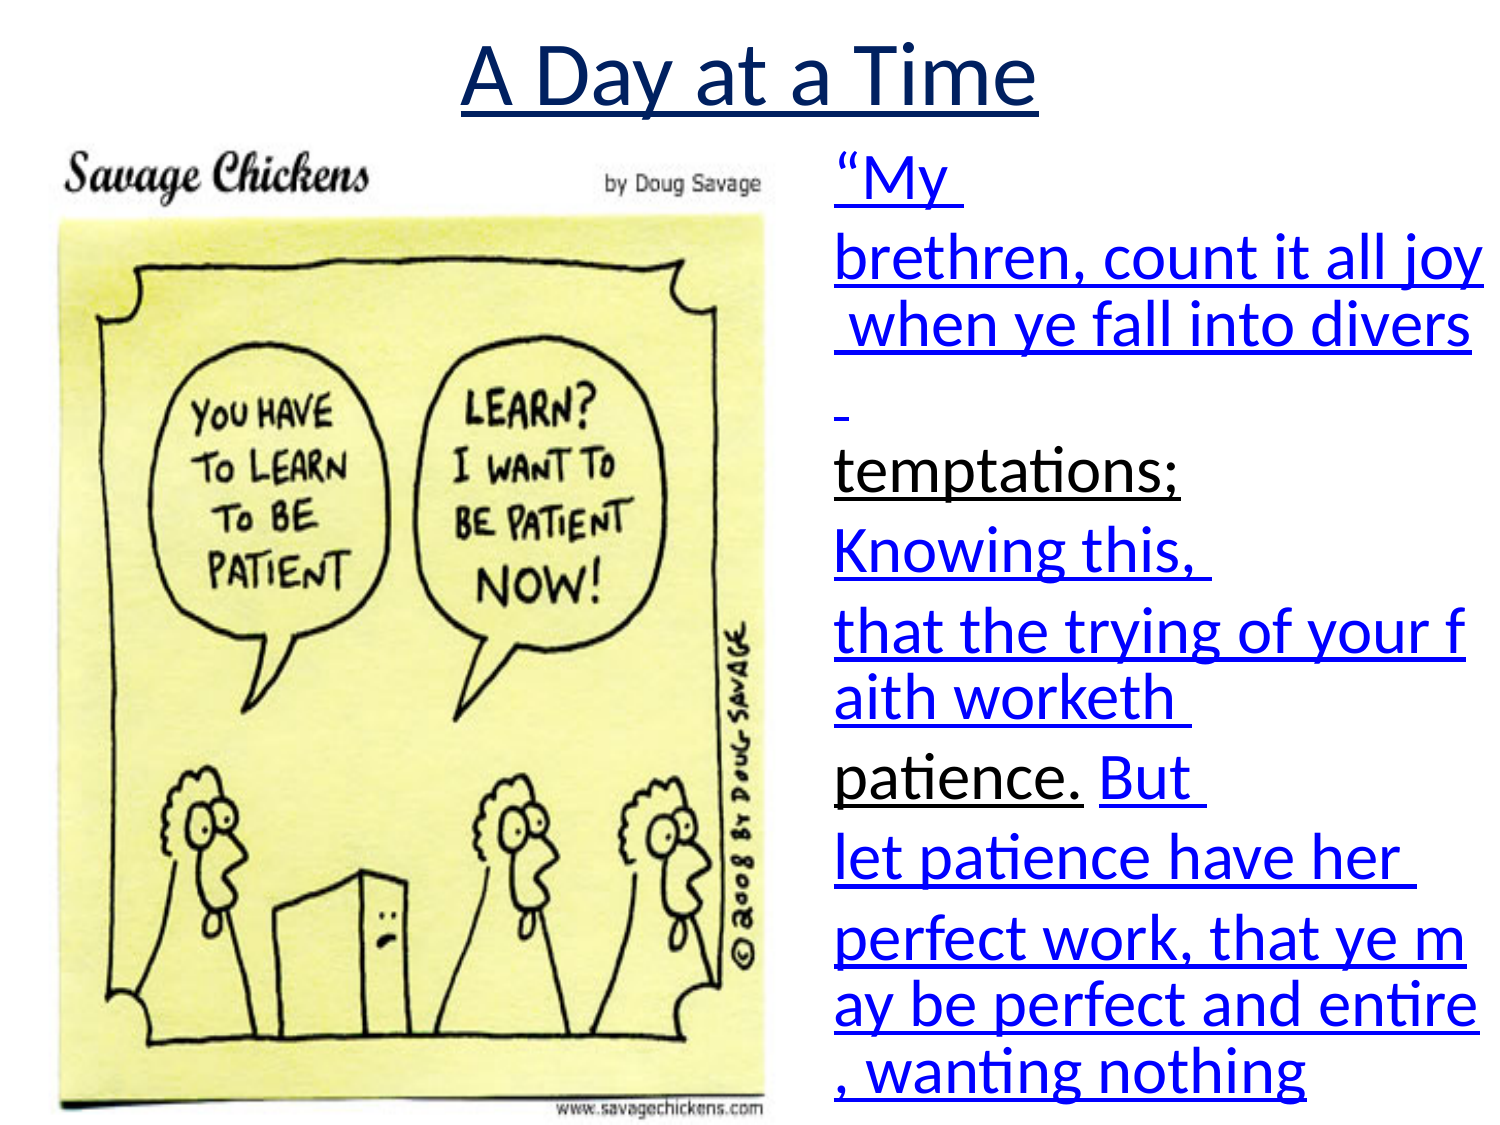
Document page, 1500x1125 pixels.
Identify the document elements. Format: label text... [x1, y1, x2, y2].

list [0, 124, 826, 1125]
list “My brethren, count it all joy when ye fall into divers temptations; Knowing this, that the trying of your faith worketh patience. But let patience have her perfect work, that ye may be perfect and entire, wanting nothing.” James 1:2-4 [826, 125, 1500, 1125]
title A Day at a Time [75, 0, 1425, 125]
